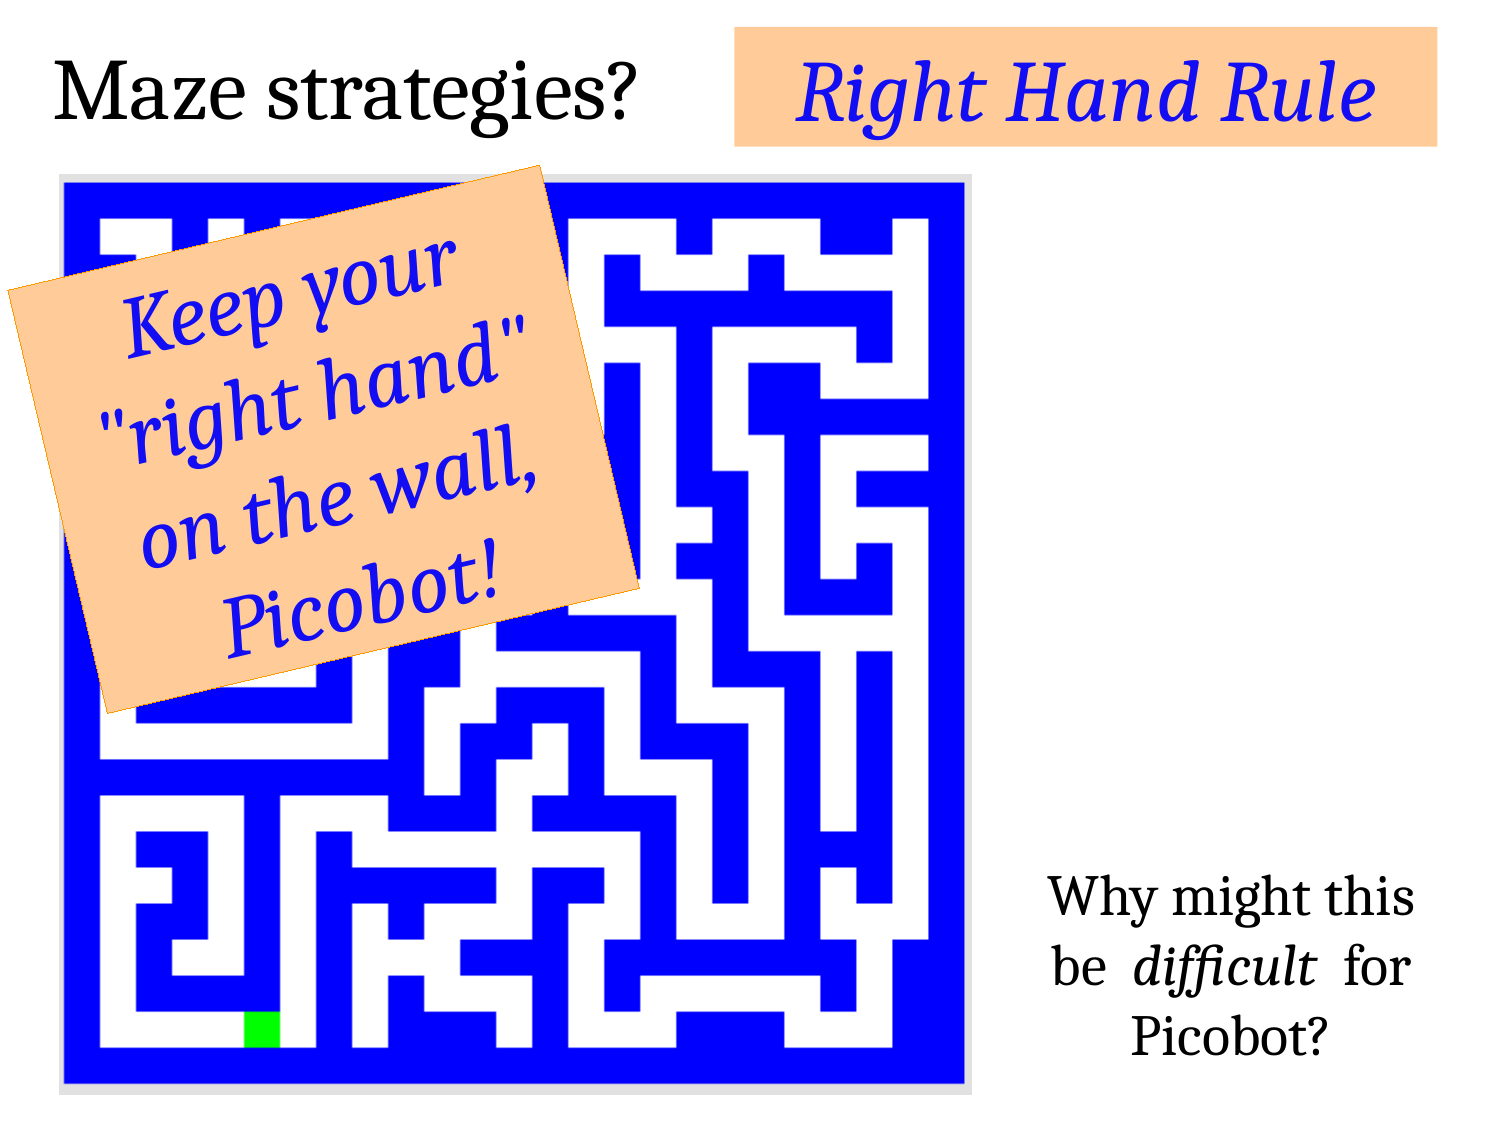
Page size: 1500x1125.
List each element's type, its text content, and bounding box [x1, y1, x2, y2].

text_box Keep your "right hand" on the wall, Picobot! [7, 279, 53, 482]
text_box Maze strategies? [37, 24, 1212, 145]
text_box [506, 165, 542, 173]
picture [58, 174, 972, 1095]
text_box Why might this be difficult for Picobot? [1025, 849, 1438, 1075]
text_box Right Hand Rule [734, 26, 1438, 147]
